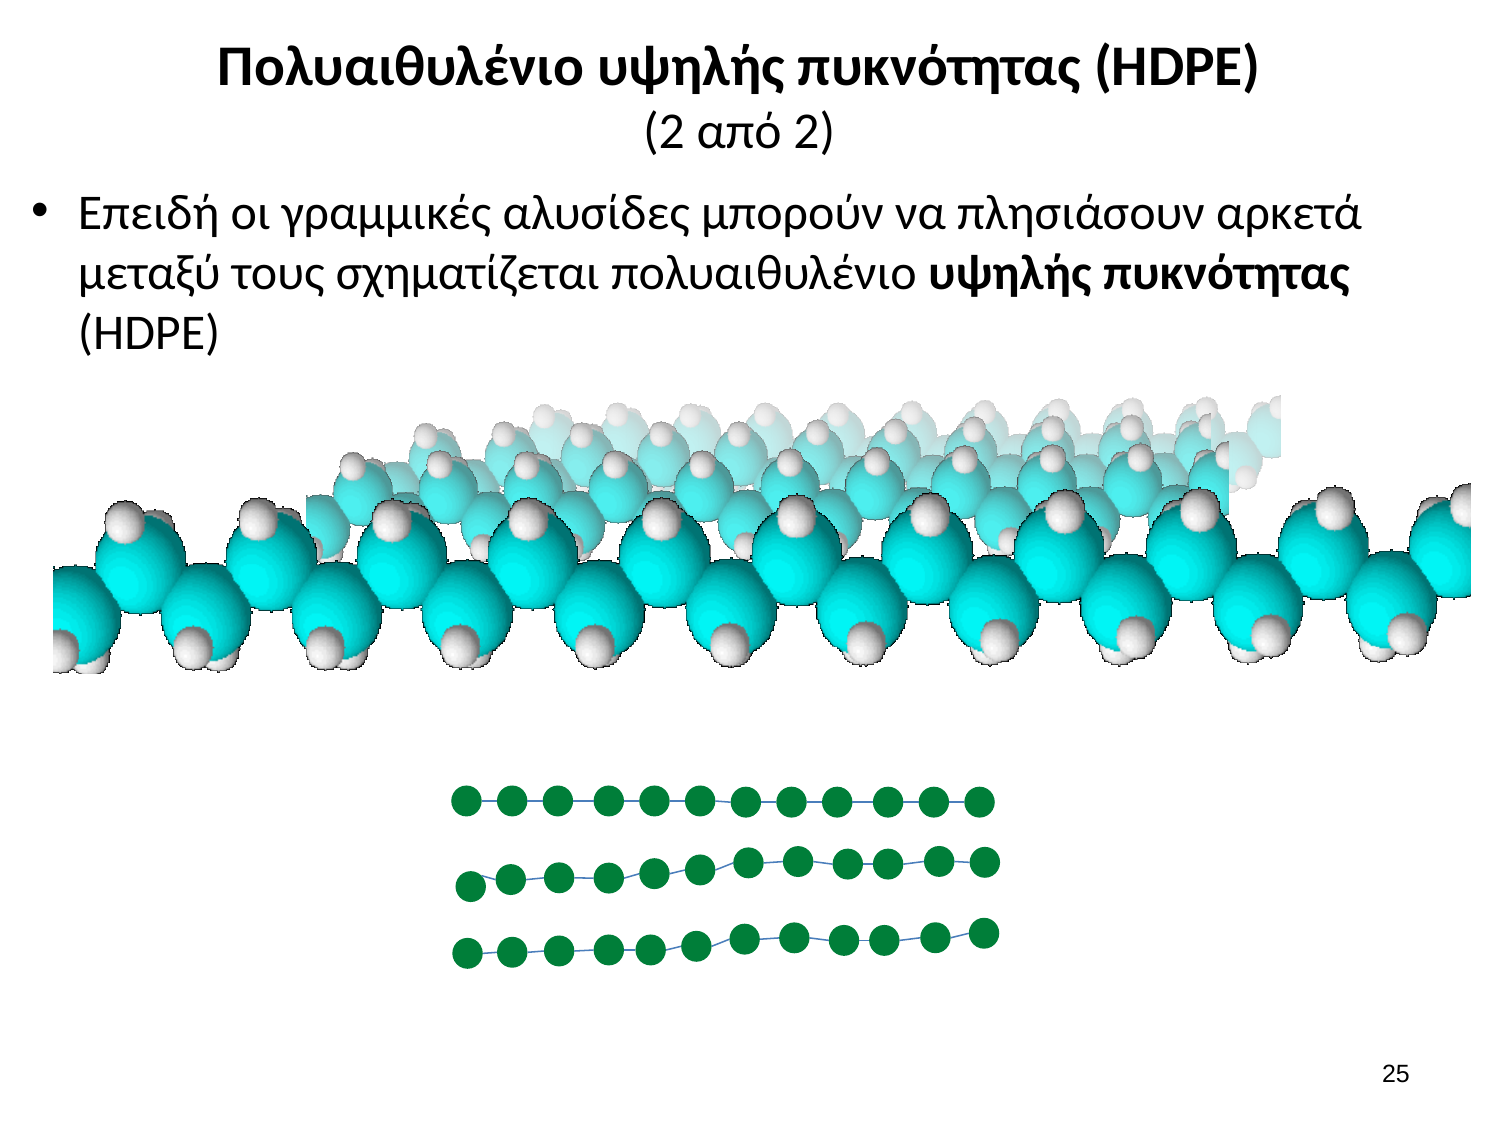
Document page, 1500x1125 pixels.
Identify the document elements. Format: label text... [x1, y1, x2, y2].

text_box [450, 785, 1001, 970]
title Πολυαιθυλένιο υψηλής πυκνότητας (HDPE) (2 από 2) [8, 19, 1471, 169]
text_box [52, 395, 1471, 674]
text_box Επειδή οι γραμμικές αλυσίδες μπορούν να πλησιάσουν αρκετά μεταξύ τους σχηματίζεται πολυαιθυλένιο υψηλής πυκνότητας (HDPE) [16, 172, 1435, 367]
slide_number 24 [1074, 1042, 1425, 1103]
